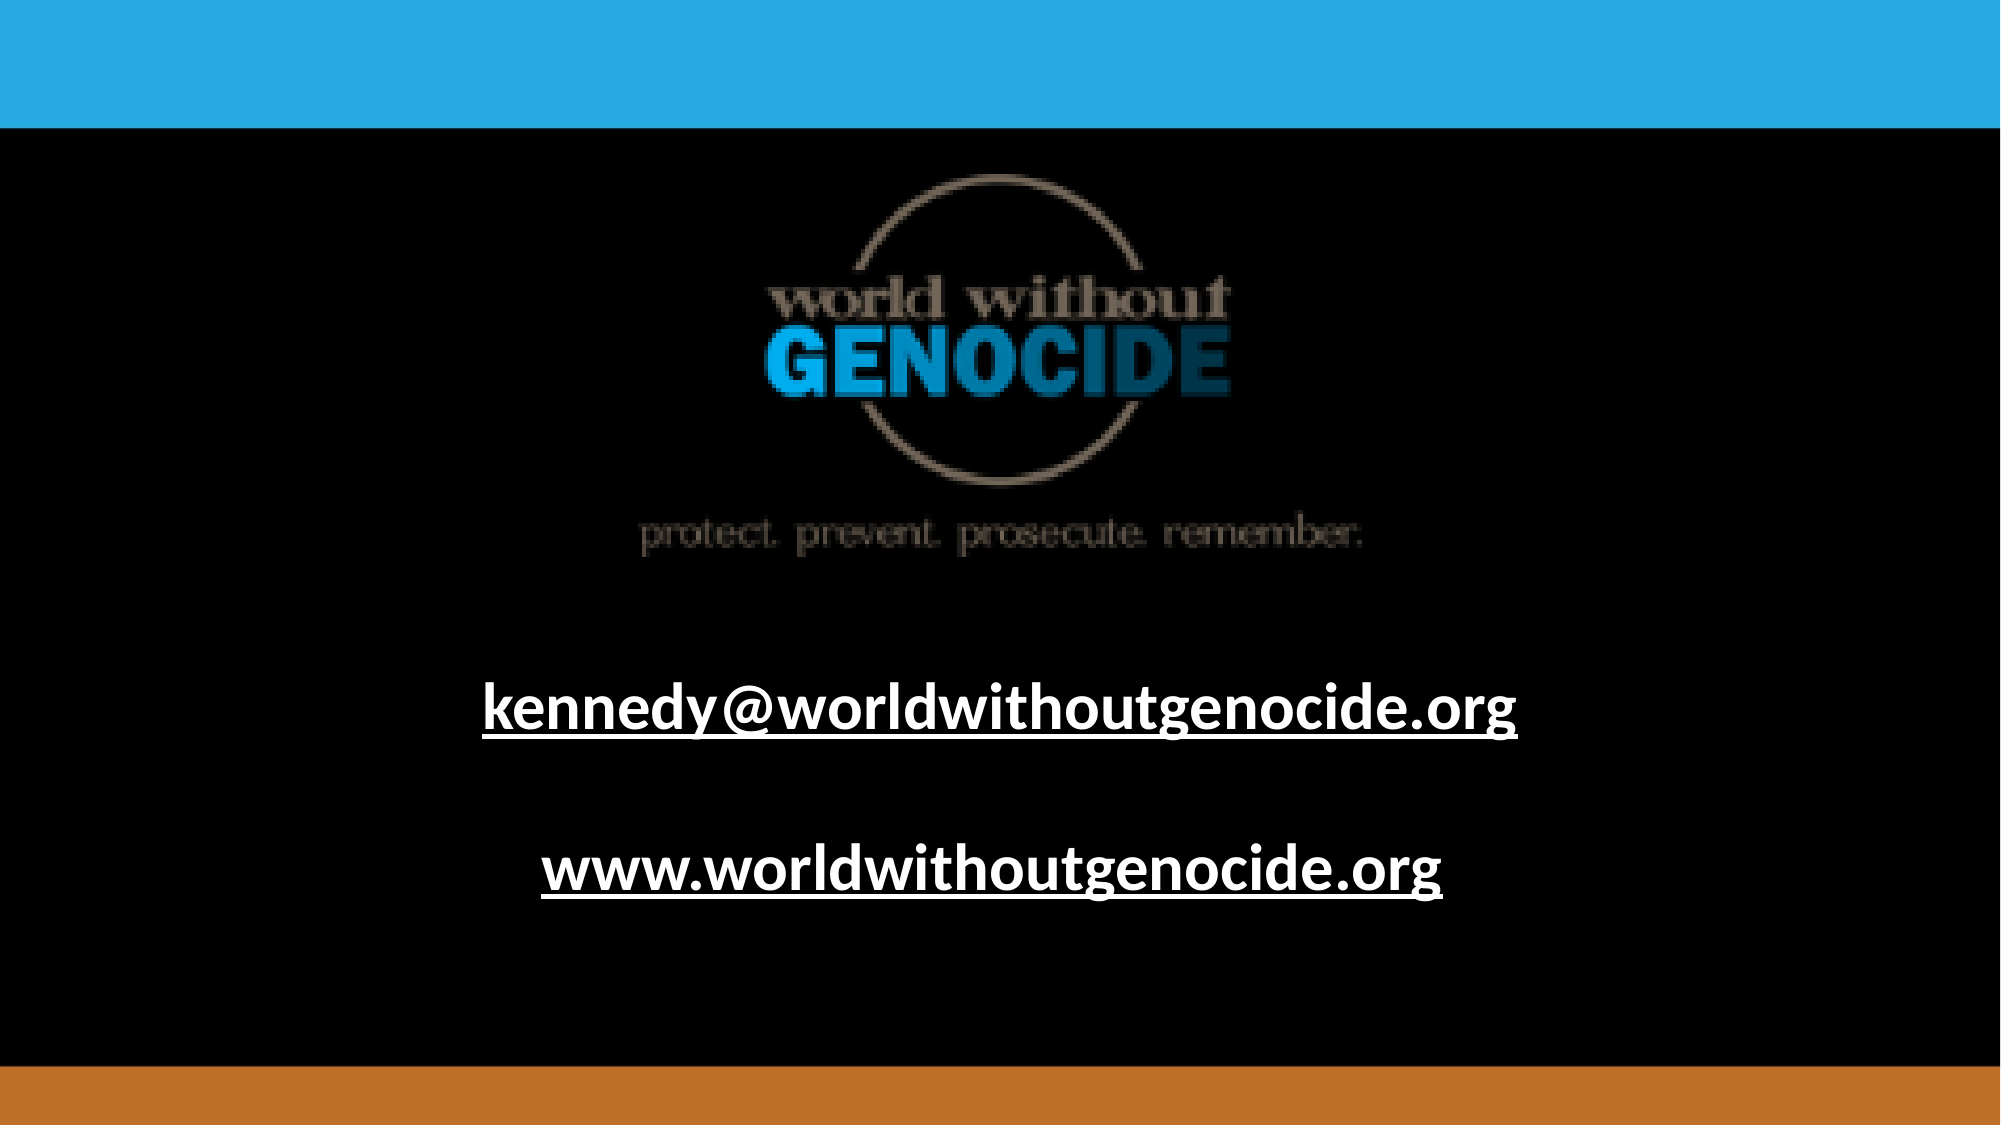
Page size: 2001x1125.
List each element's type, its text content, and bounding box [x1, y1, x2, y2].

text_box kennedy@worldwithoutgenocide.org www.worldwithoutgenocide.org [467, 655, 1533, 911]
picture [0, 0, 2001, 1125]
